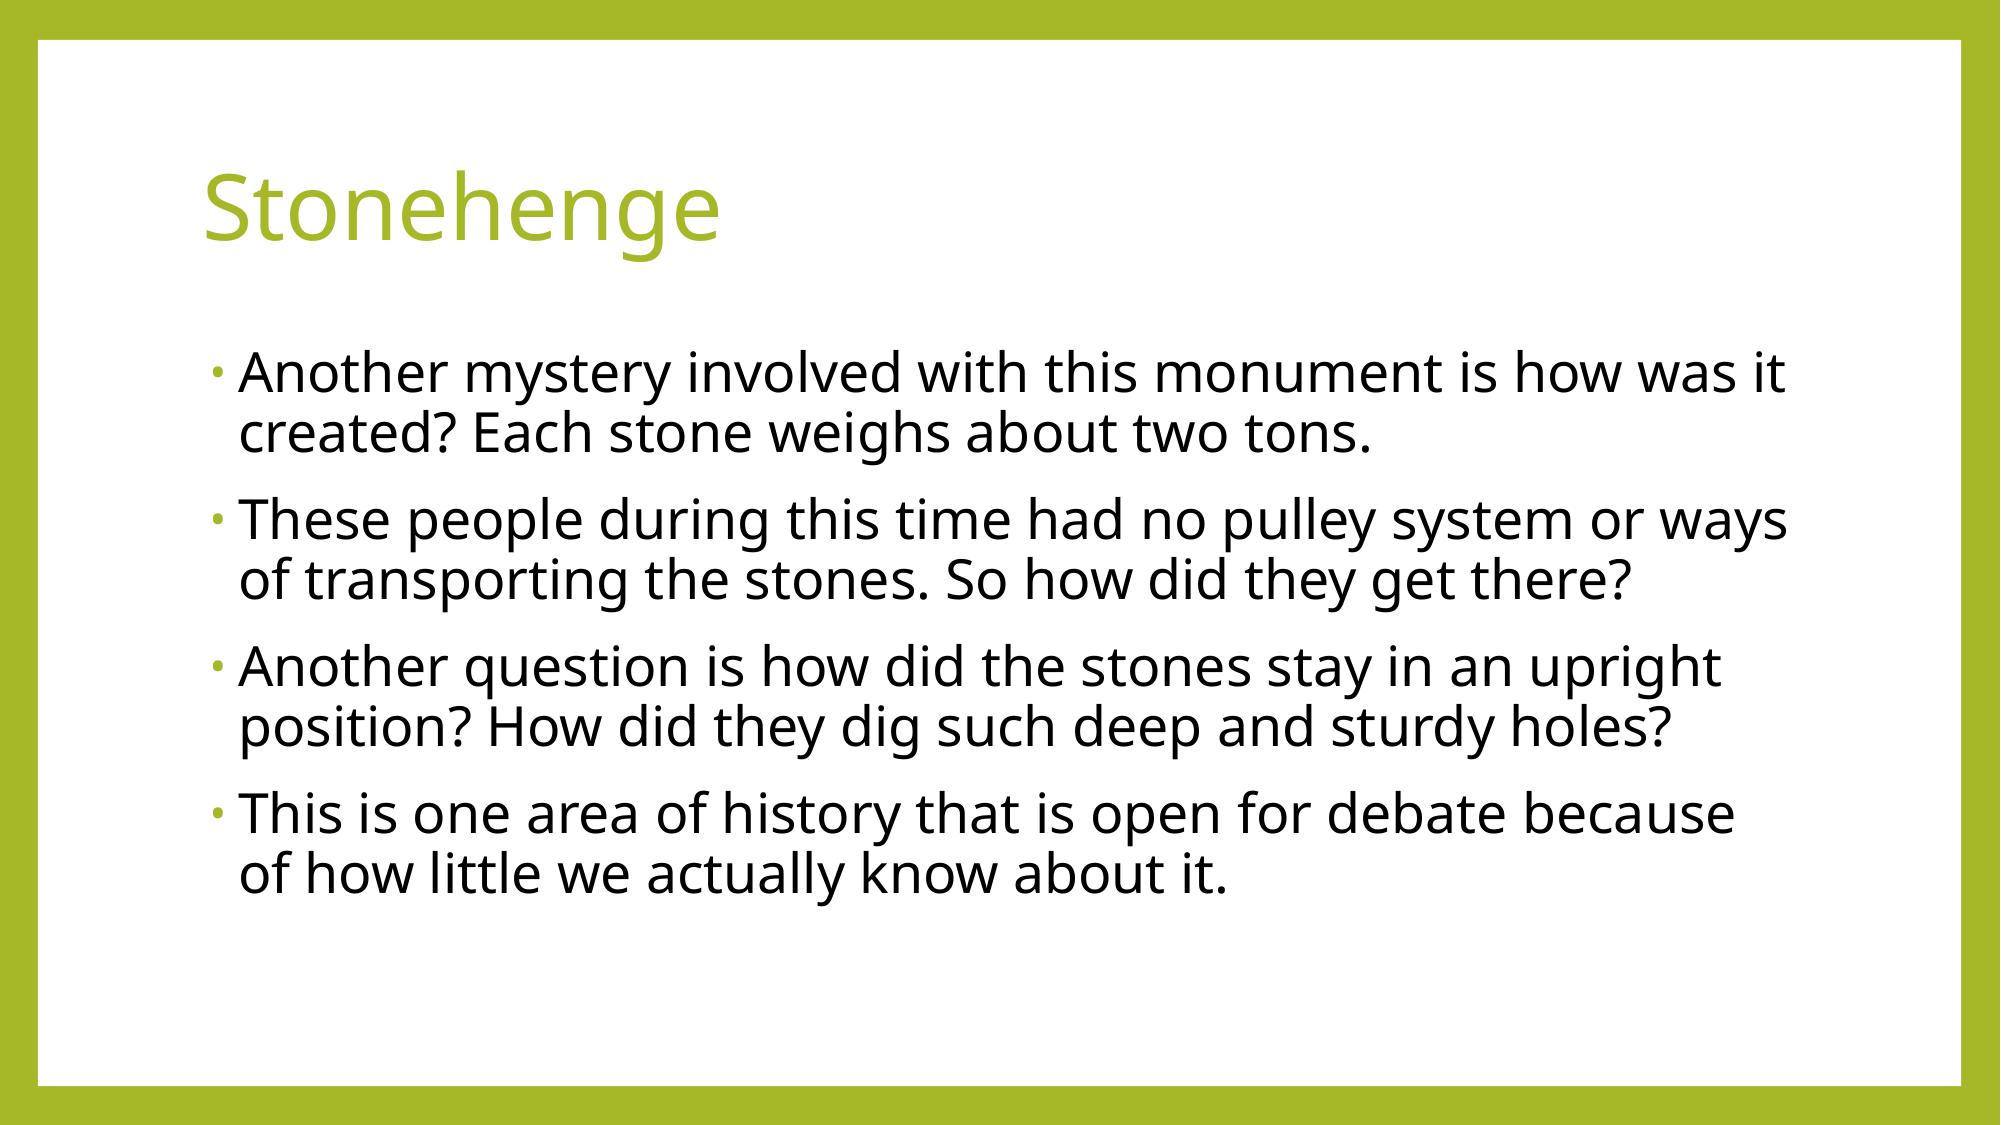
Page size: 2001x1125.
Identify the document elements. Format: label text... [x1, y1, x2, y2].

list Another mystery involved with this monument is how was it created? Each stone weighs about two tons. These people during this time had no pulley system or ways of transporting the stones. So how did they get there? Another question is how did the stones stay in an upright position? How did they dig such deep and sturdy holes? This is one area of history that is open for debate because of how little we actually know about it. [187, 337, 1808, 1000]
title Stonehenge [187, 99, 1808, 323]
